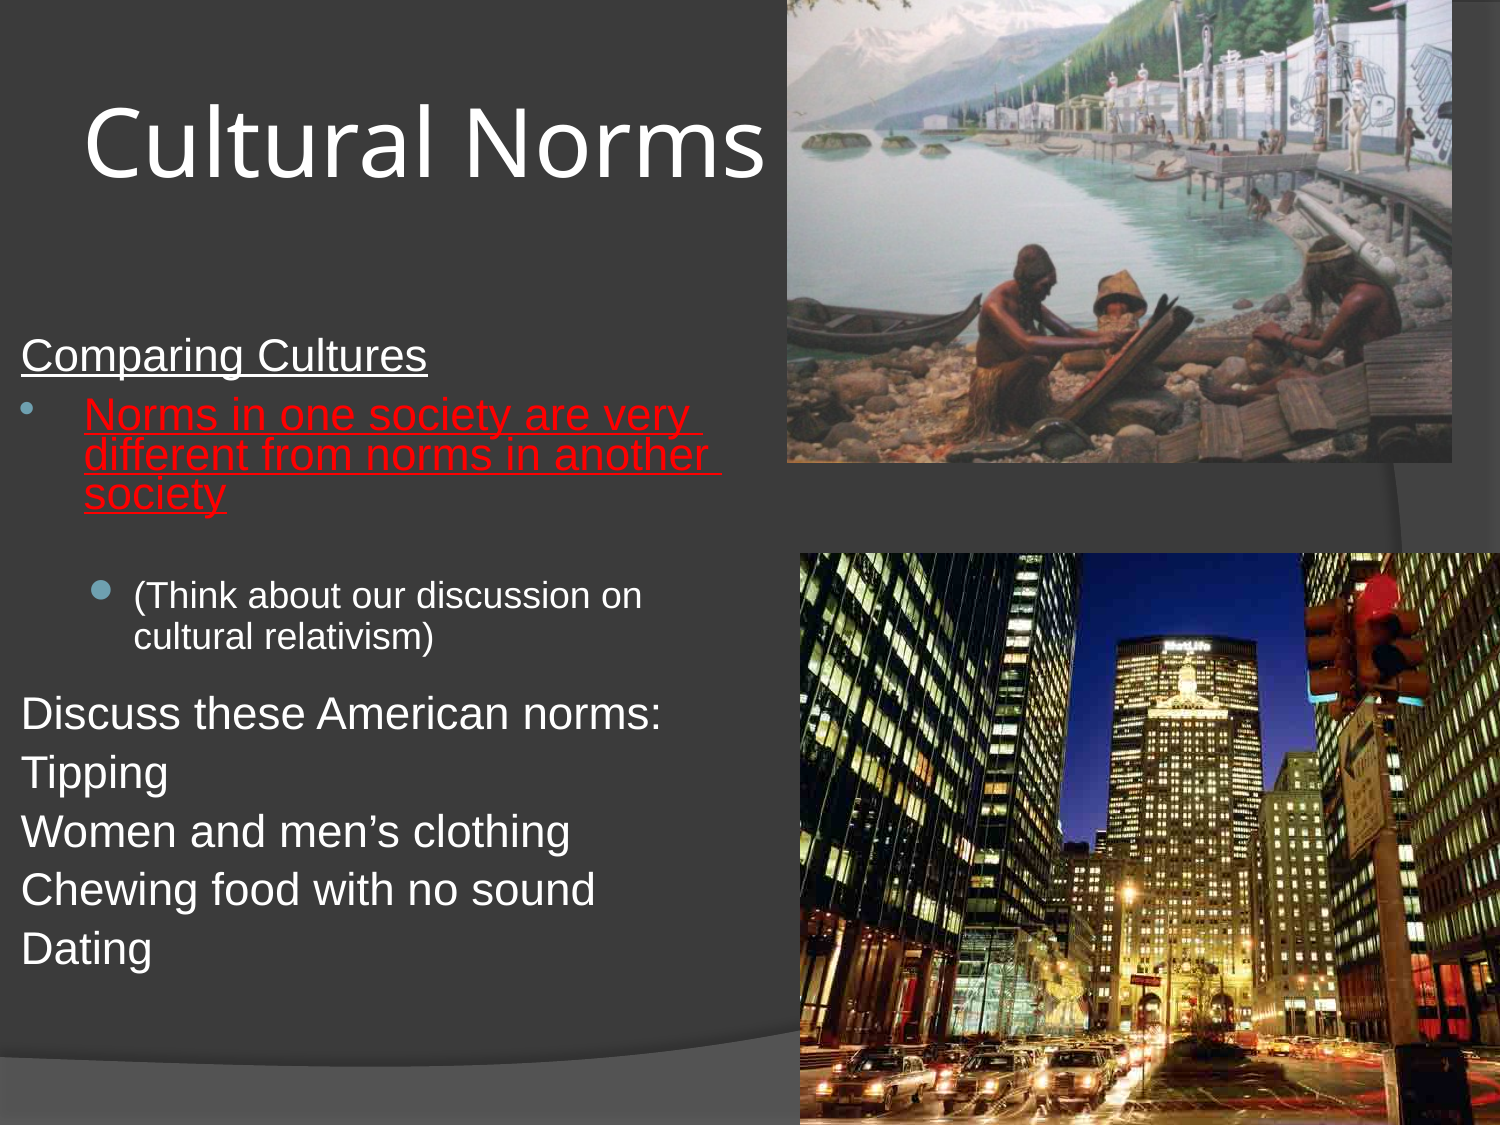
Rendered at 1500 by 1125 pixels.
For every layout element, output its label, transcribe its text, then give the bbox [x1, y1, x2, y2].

title Cultural Norms [75, 45, 779, 233]
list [787, 0, 1452, 463]
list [799, 552, 1500, 1125]
list Comparing Cultures Norms in one society are very different from norms in another society (Think about our discussion on cultural relativism) Discuss these American norms: Tipping Women and men’s clothing Chewing food with no sound Dating [0, 324, 738, 1000]
